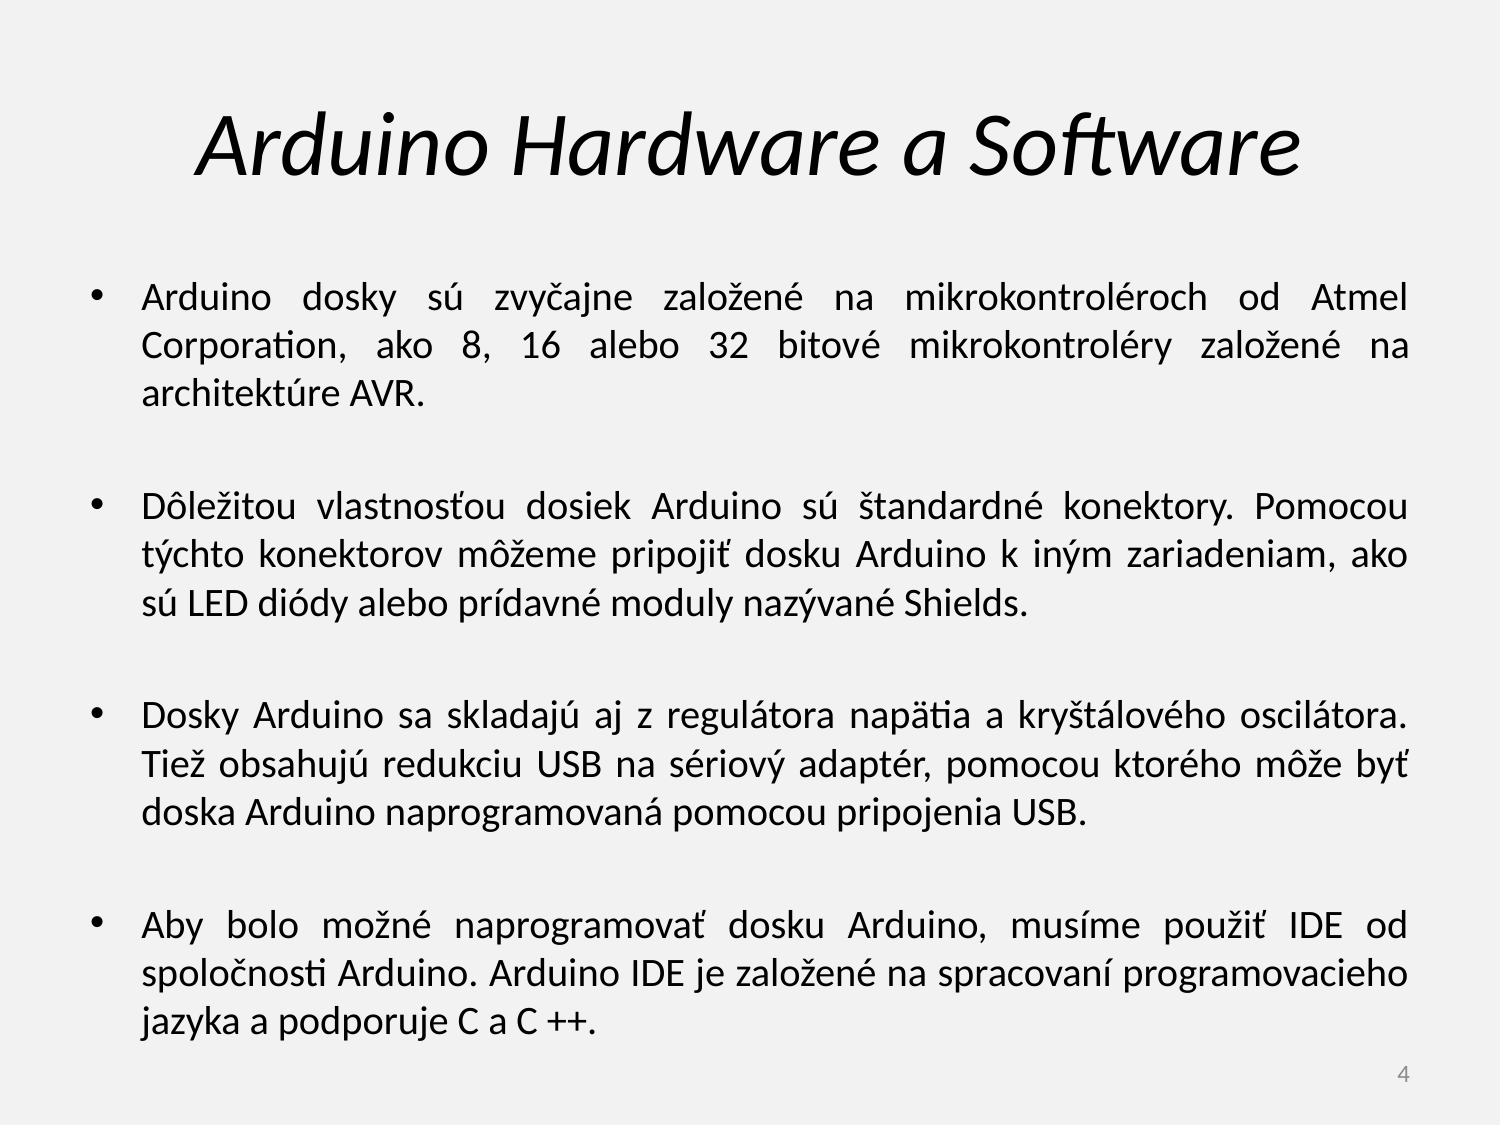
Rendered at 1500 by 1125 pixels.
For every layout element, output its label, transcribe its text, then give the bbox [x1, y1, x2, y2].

list Arduino dosky sú zvyčajne založené na mikrokontroléroch od Atmel Corporation, ako 8, 16 alebo 32 bitové mikrokontroléry založené na architektúre AVR. Dôležitou vlastnosťou dosiek Arduino sú štandardné konektory. Pomocou týchto konektorov môžeme pripojiť dosku Arduino k iným zariadeniam, ako sú LED diódy alebo prídavné moduly nazývané Shields. Dosky Arduino sa skladajú aj z regulátora napätia a kryštálového oscilátora. Tiež obsahujú redukciu USB na sériový adaptér, pomocou ktorého môže byť doska Arduino naprogramovaná pomocou pripojenia USB. Aby bolo možné naprogramovať dosku Arduino, musíme použiť IDE od spoločnosti Arduino. Arduino IDE je založené na spracovaní programovacieho jazyka a podporuje C a C ++. [75, 262, 1425, 1071]
slide_number 4 [1074, 1071, 1425, 1103]
title Arduino Hardware a Software [75, 45, 1425, 233]
